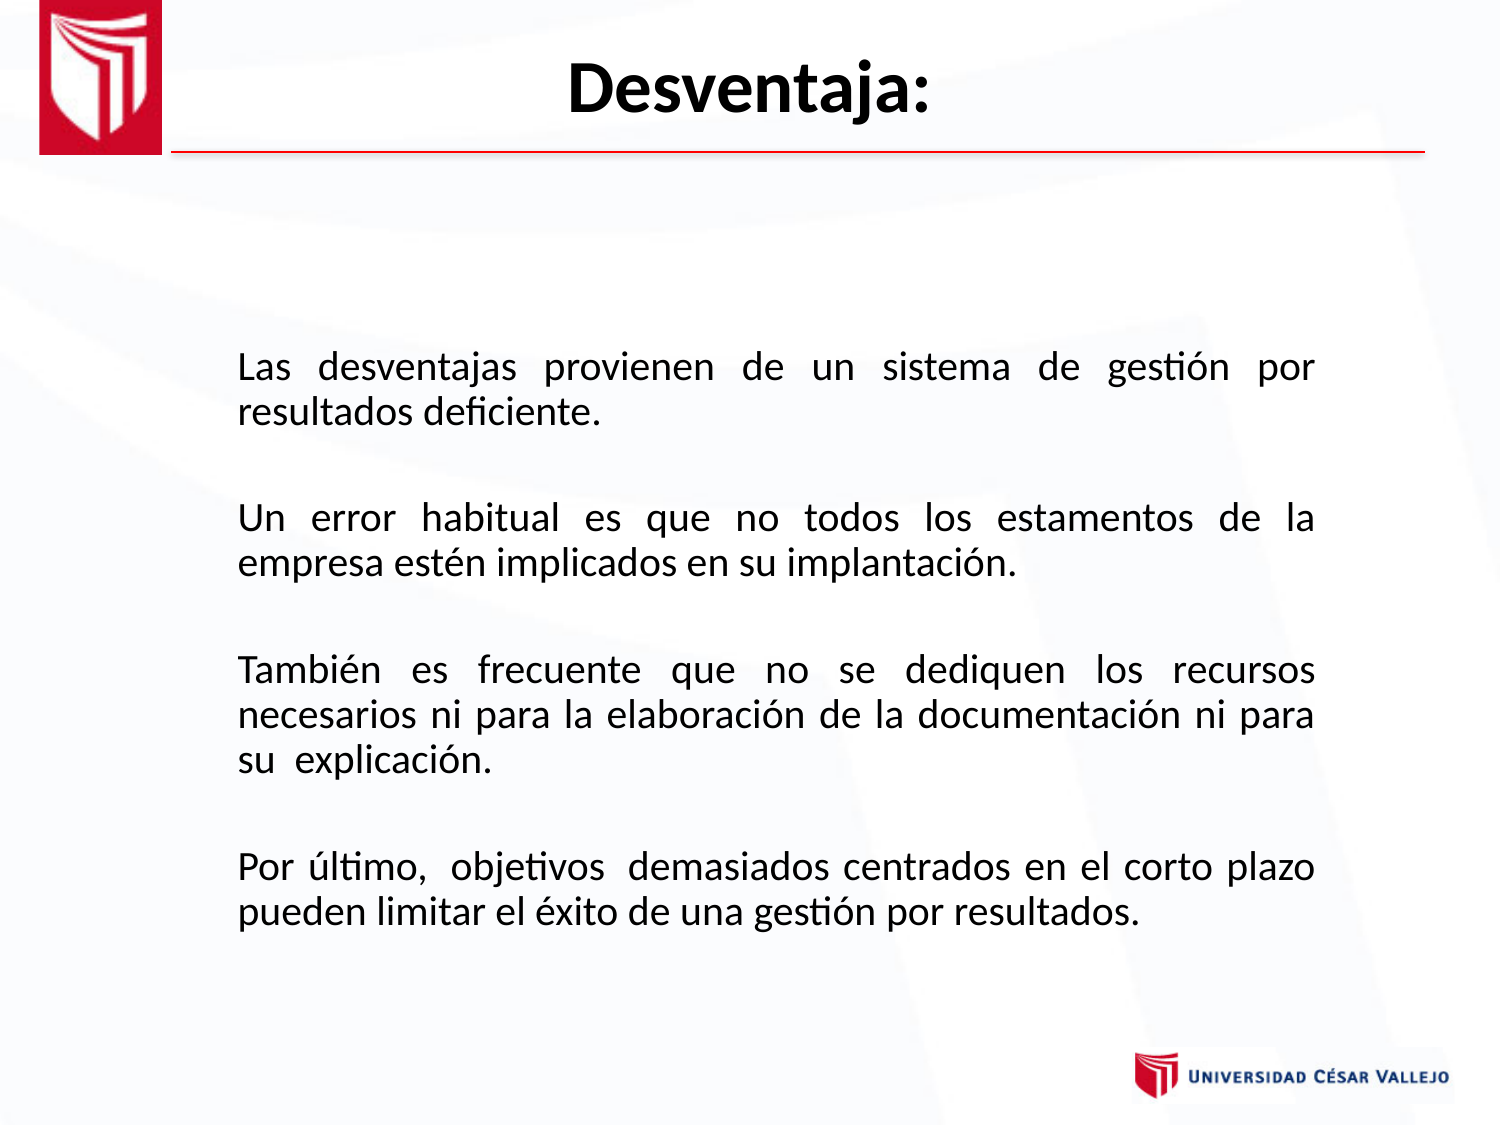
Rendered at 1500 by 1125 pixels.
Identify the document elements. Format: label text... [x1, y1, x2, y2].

text_box Desventaja: [0, 0, 1500, 213]
text_box Las desventajas provienen de un sistema de gestión por resultados deficiente. Un error habitual es que no todos los estamentos de la empresa estén implicados en su implantación. También es frecuente que no se dediquen los recursos necesarios ni para la elaboración de la documentación ni para su explicación. Por último, objetivos demasiados centrados en el corto plazo pueden limitar el éxito de una gestión por resultados. [155, 336, 1331, 1010]
picture [0, 213, 1500, 1125]
